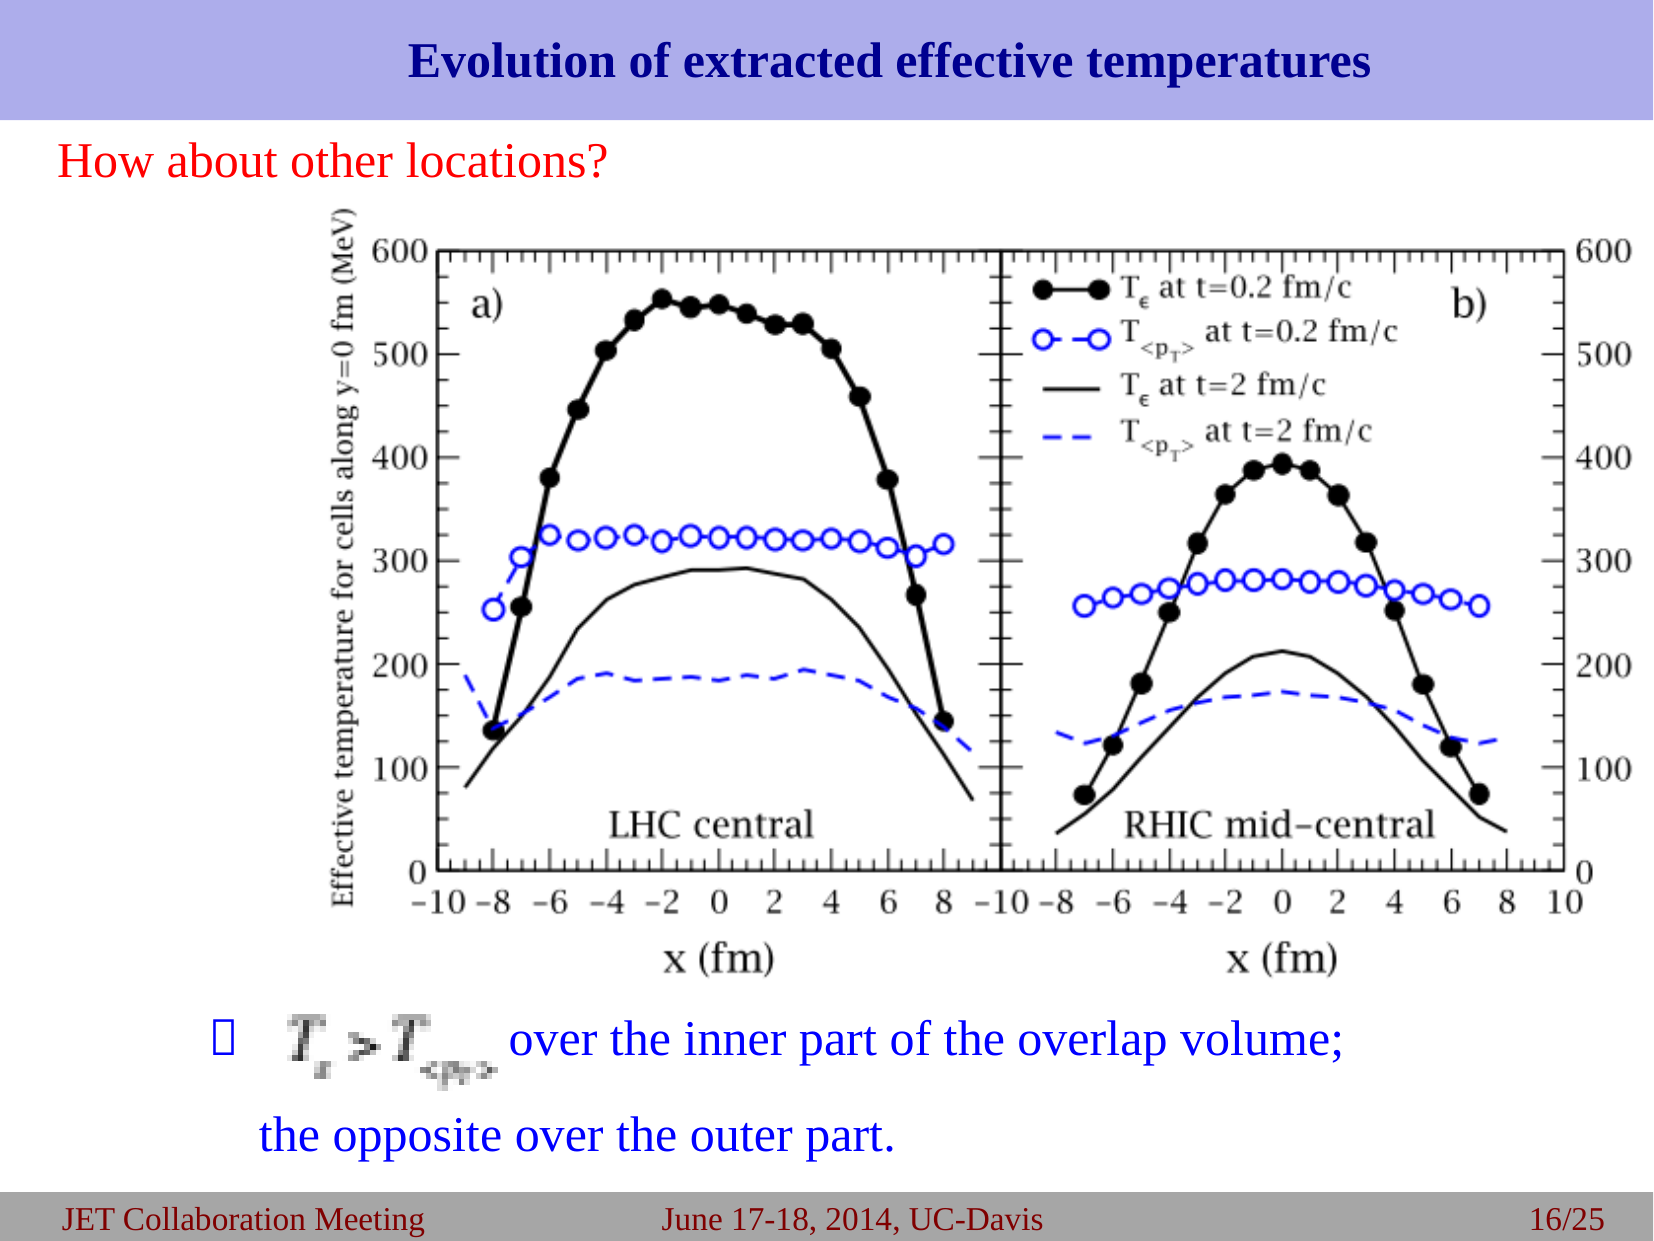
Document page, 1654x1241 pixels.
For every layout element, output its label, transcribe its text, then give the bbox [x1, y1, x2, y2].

text_box How about other locations? [42, 120, 624, 195]
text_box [276, 997, 505, 1098]
text_box  over the inner part of the overlap volume; [193, 997, 275, 1073]
text_box the opposite over the outer part. [244, 1094, 912, 1170]
picture [304, 182, 1652, 996]
text_box Evolution of extracted effective temperatures [393, 20, 1388, 95]
text_box  over the inner part of the overlap volume; [509, 1004, 1360, 1073]
